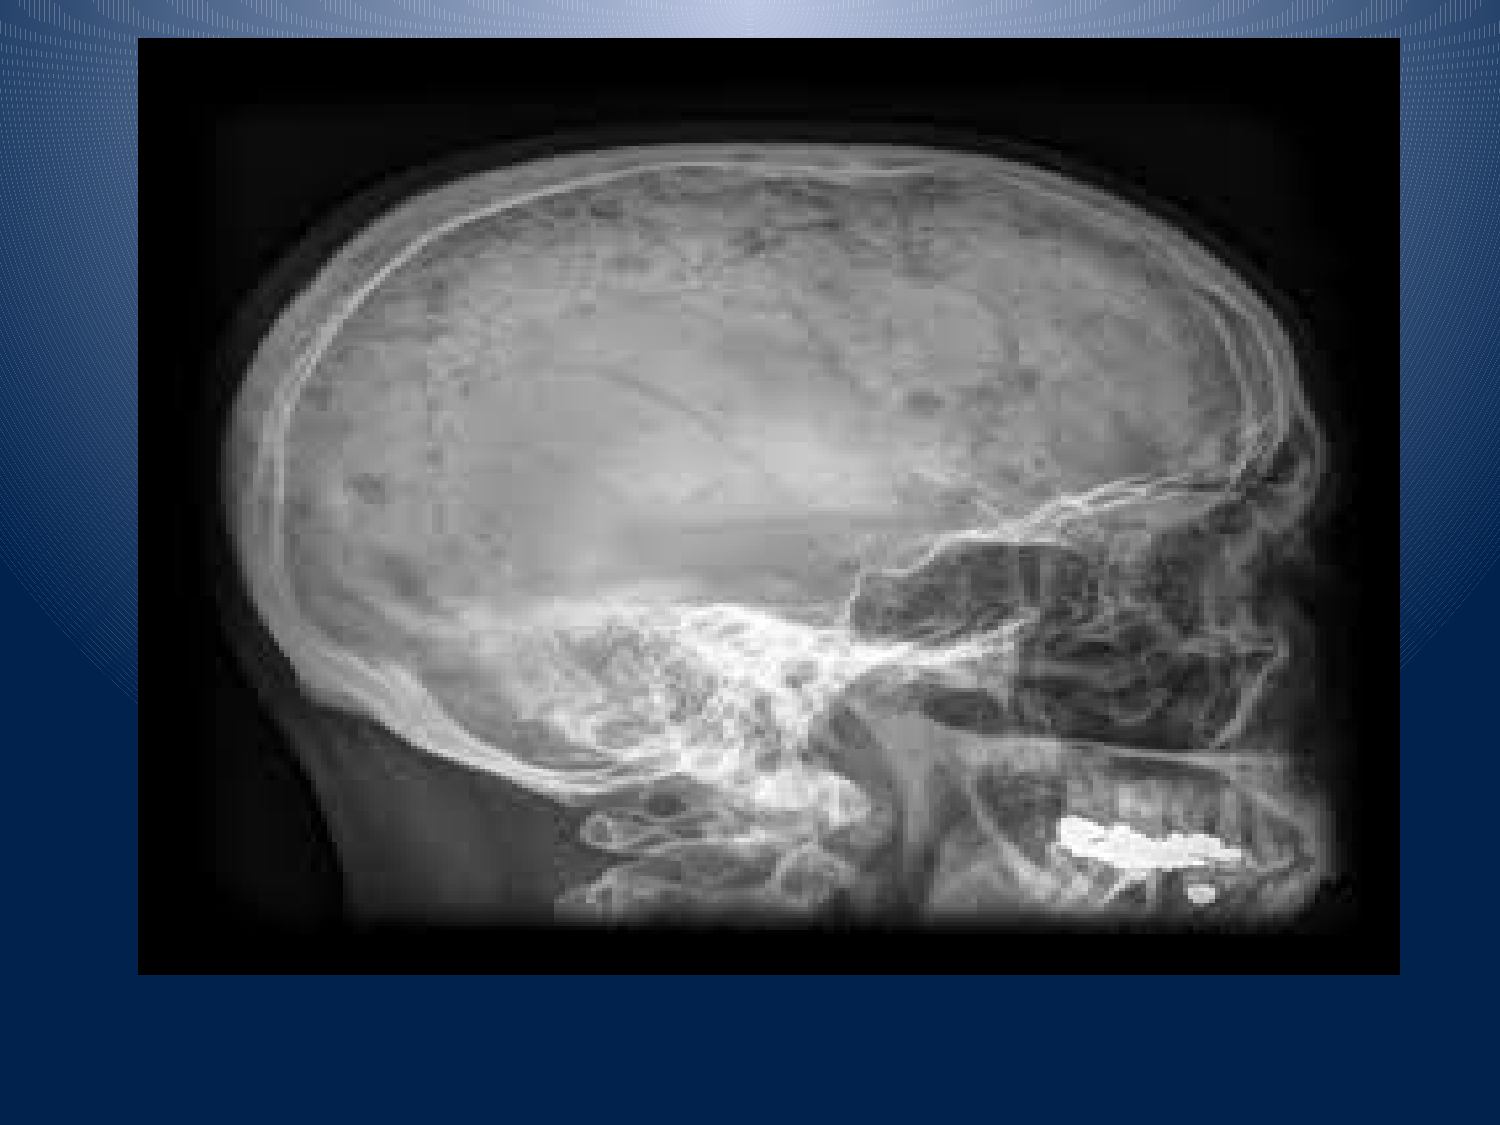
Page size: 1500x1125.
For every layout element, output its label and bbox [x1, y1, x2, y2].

picture [174, 74, 1363, 938]
